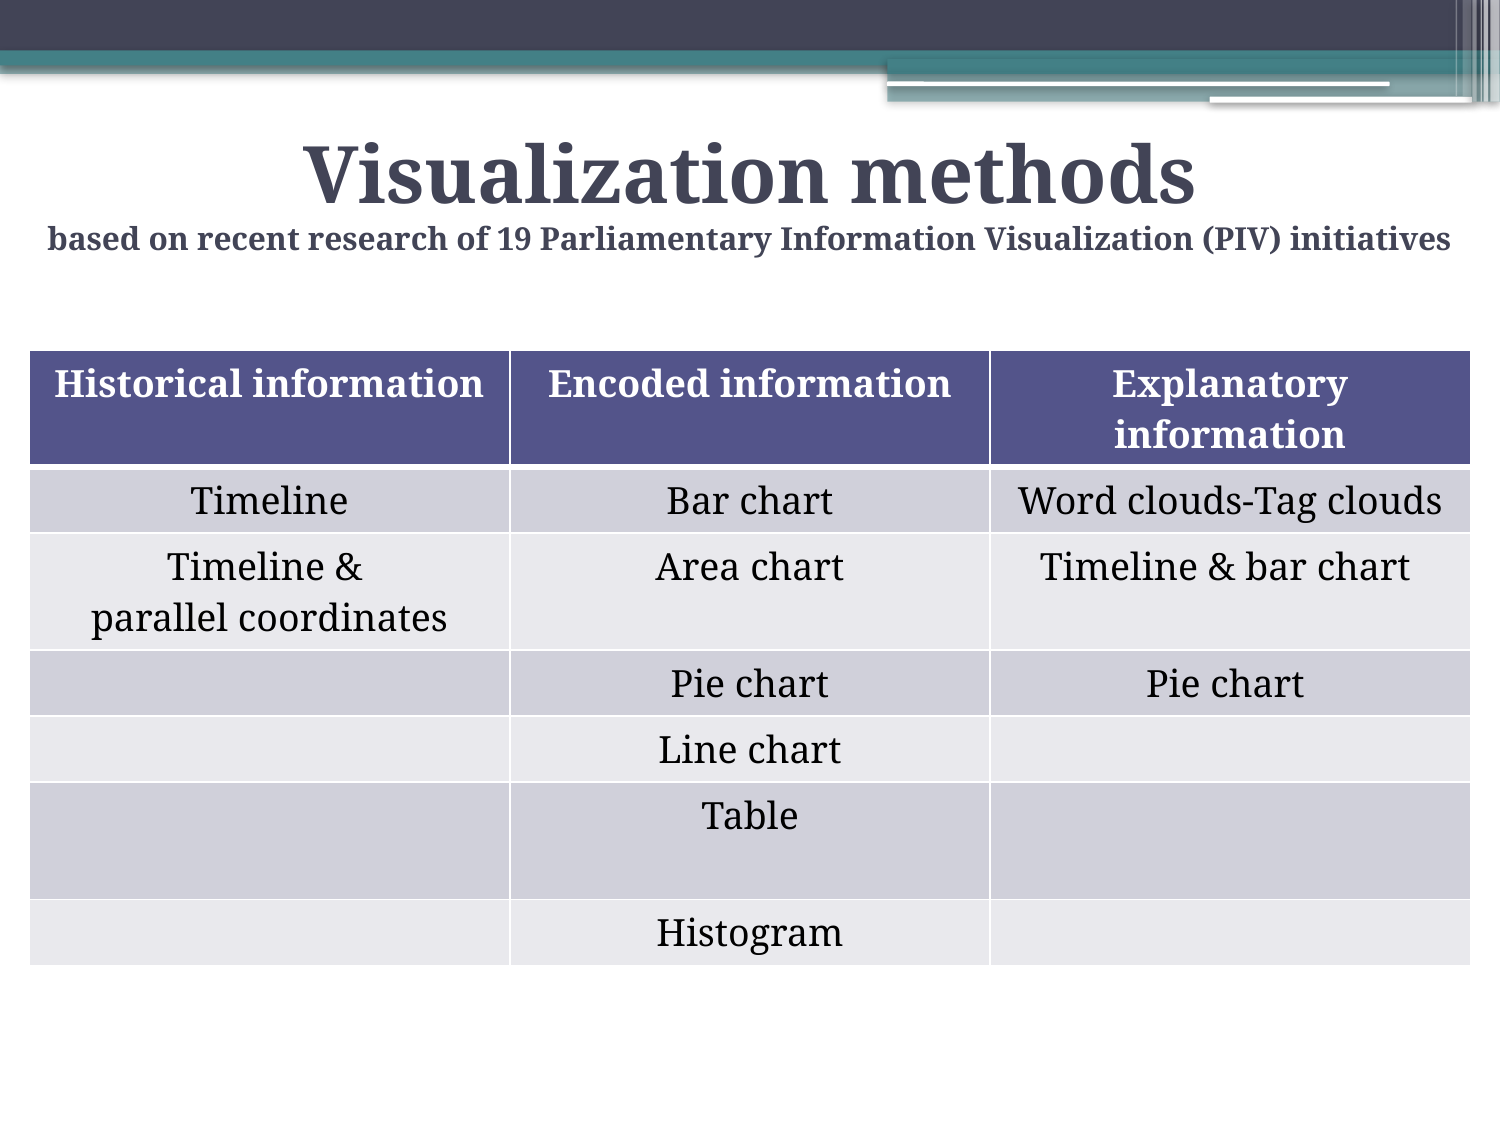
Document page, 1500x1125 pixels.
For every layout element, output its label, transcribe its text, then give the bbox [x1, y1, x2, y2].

table_cell Histogram [511, 900, 989, 965]
table_cell [991, 783, 1470, 899]
table_cell Timeline & bar chart [991, 534, 1470, 649]
table_header Historical information [30, 351, 509, 464]
table_cell [991, 900, 1470, 965]
table_cell [30, 900, 509, 965]
table_cell Line chart [511, 717, 989, 781]
table_cell [30, 651, 509, 715]
table_cell [991, 717, 1470, 781]
table_cell Timeline & parallel coordinates [30, 534, 509, 649]
table_cell [30, 717, 509, 781]
table_cell Pie chart [511, 651, 989, 715]
title Visualization methods based on recent research of 19 Parliamentary Information Visualization (PIV) initiatives [0, 101, 1500, 279]
table_cell [30, 783, 509, 899]
table_cell Timeline [30, 470, 509, 532]
table_cell Table [511, 783, 989, 899]
table_header Explanatory information [991, 351, 1470, 464]
table_cell Area chart [511, 534, 989, 649]
table_cell Pie chart [991, 651, 1470, 715]
table_cell Bar chart [511, 470, 989, 532]
table_cell Word clouds-Tag clouds [991, 470, 1470, 532]
table_header Encoded information [511, 351, 989, 464]
